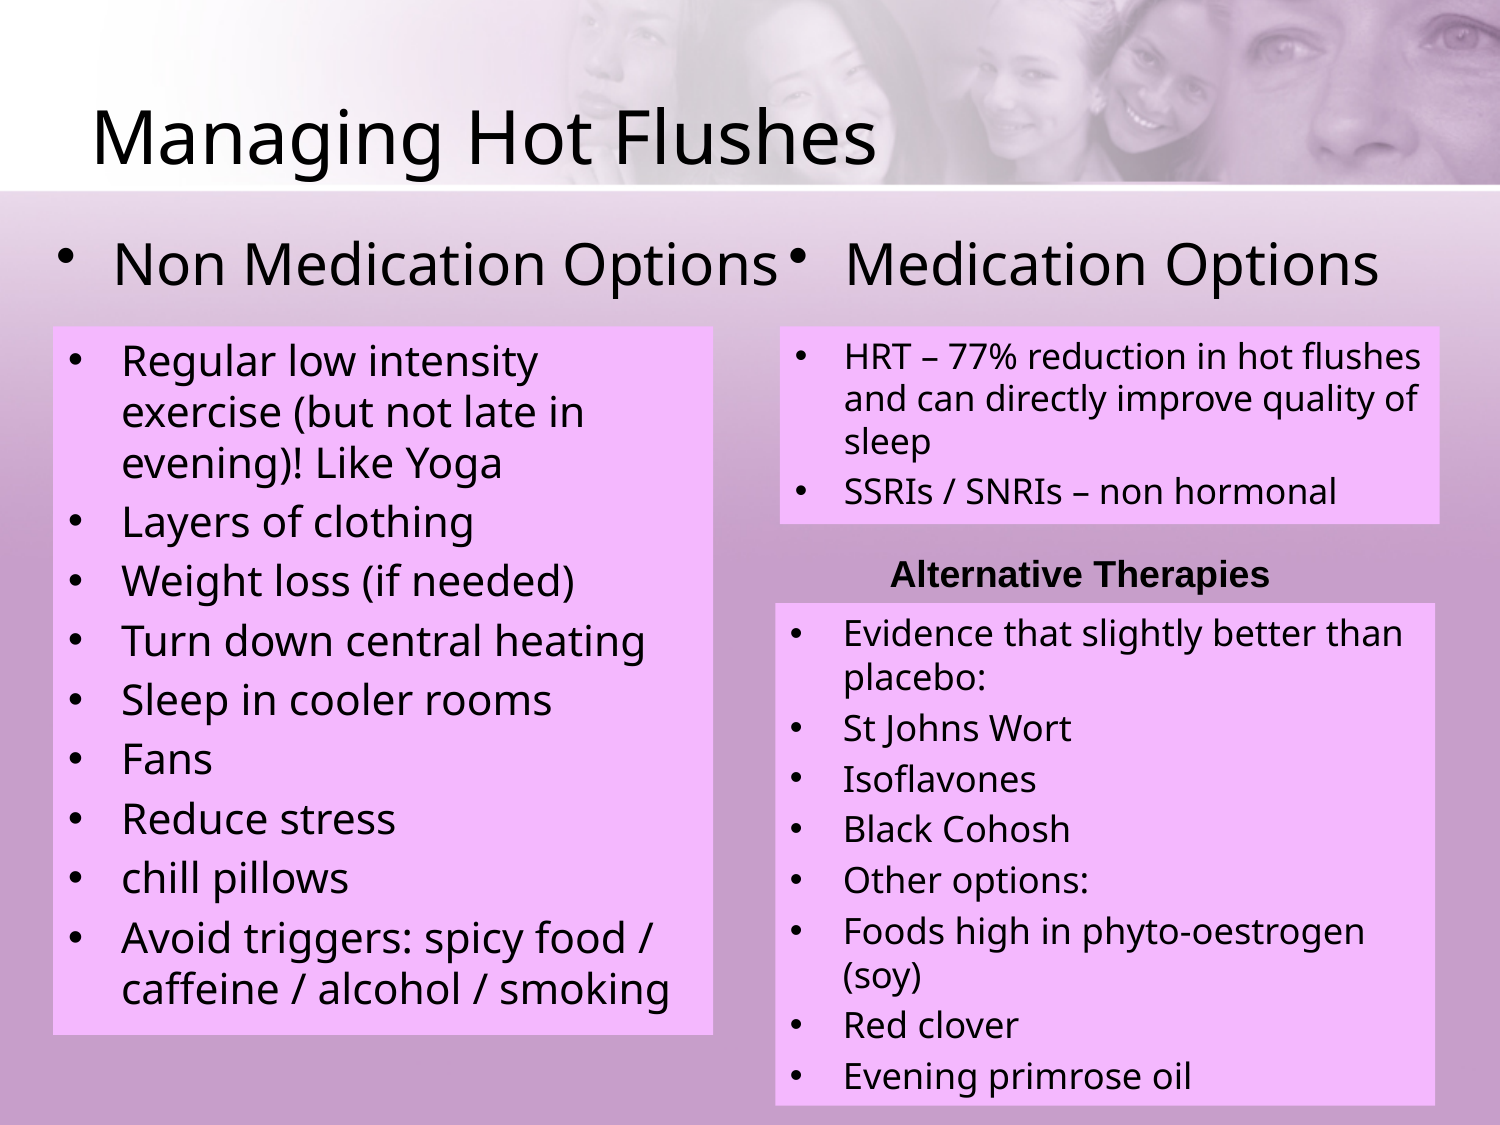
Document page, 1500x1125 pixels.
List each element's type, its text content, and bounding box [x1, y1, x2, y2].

text_box Medication Options [773, 219, 1434, 336]
text_box Alternative Therapies [874, 542, 1286, 603]
picture [0, 0, 1500, 1125]
list HRT – 77% reduction in hot flushes and can directly improve quality of sleep SSRIs / SNRIs – non hormonal [779, 326, 1440, 525]
list Regular low intensity exercise (but not late in evening)! Like Yoga Layers of clothing Weight loss (if needed) Turn down central heating Sleep in cooler rooms Fans Reduce stress chill pillows Avoid triggers: spicy food / caffeine / alcohol / smoking [53, 326, 714, 1035]
title Managing Hot Flushes [75, 12, 1188, 188]
text_box Evidence that slightly better than placebo: St Johns Wort Isoflavones Black Cohosh Other options: Foods high in phyto-oestrogen (soy) Red clover Evening primrose oil [775, 603, 1436, 1106]
text_box Non Medication Options [41, 219, 773, 336]
